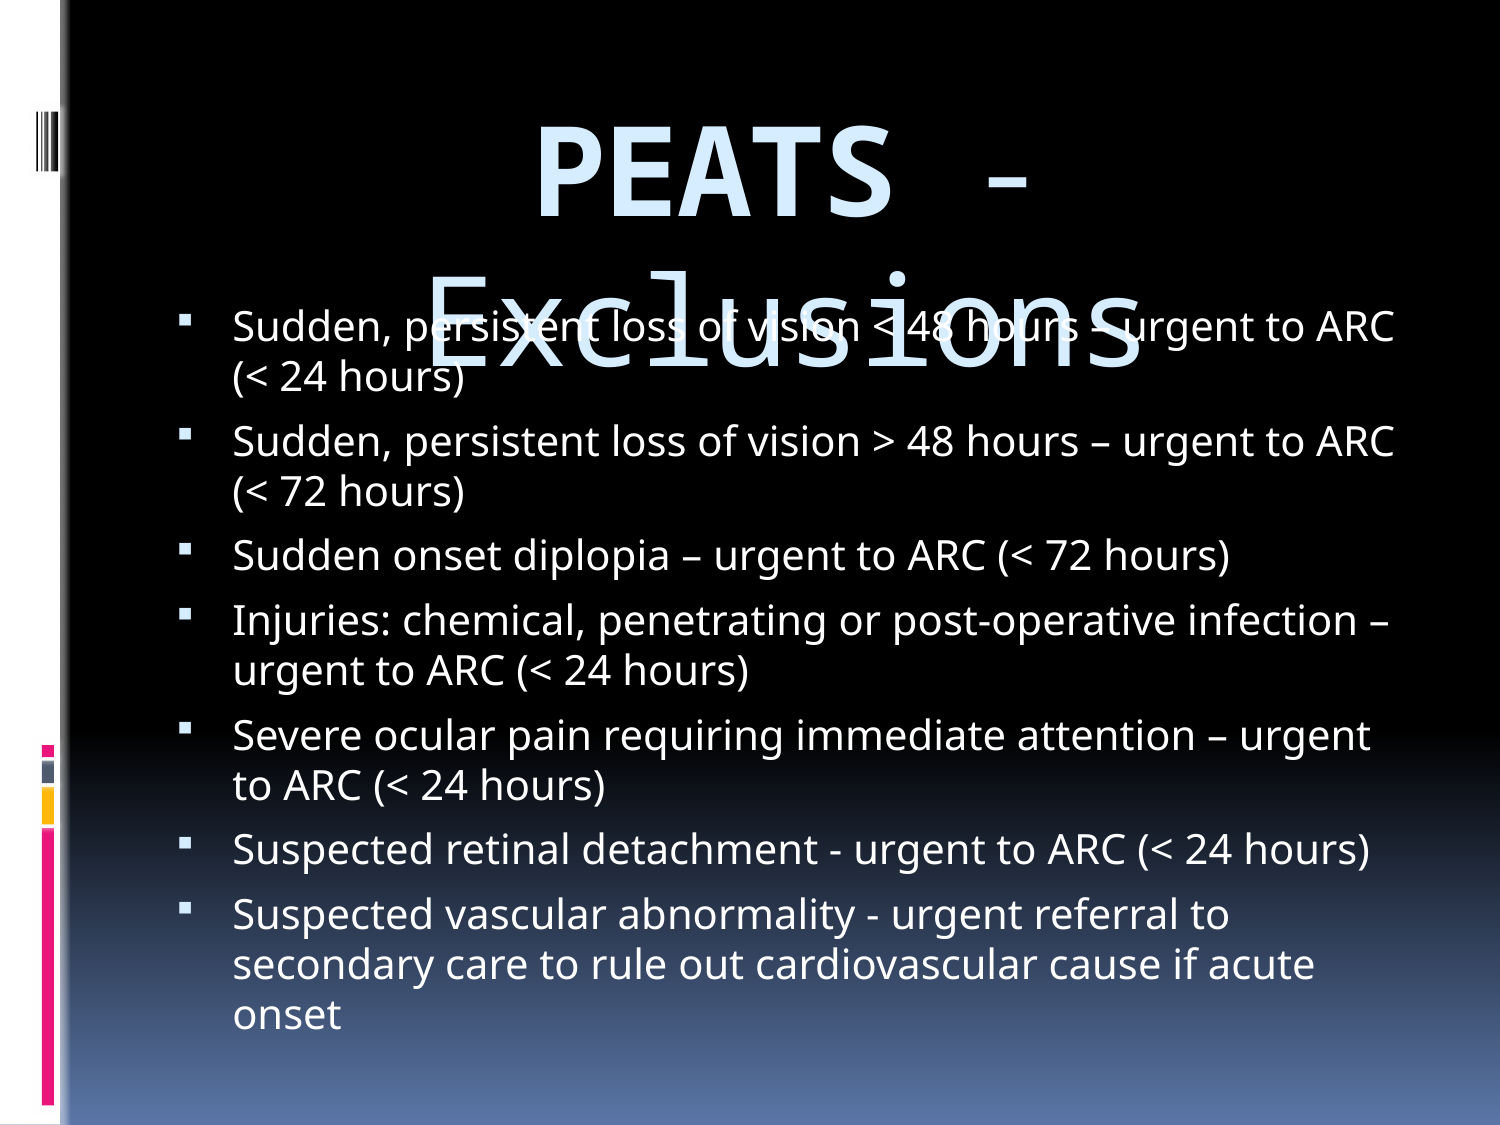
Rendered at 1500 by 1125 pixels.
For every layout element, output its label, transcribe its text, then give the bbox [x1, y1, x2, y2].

list Sudden, persistent loss of vision < 48 hours – urgent to ARC (< 24 hours) Sudden, persistent loss of vision > 48 hours – urgent to ARC (< 72 hours) Sudden onset diplopia – urgent to ARC (< 72 hours) Injuries: chemical, penetrating or post-operative infection – urgent to ARC (< 24 hours) Severe ocular pain requiring immediate attention – urgent to ARC (< 24 hours) Suspected retinal detachment - urgent to ARC (< 24 hours) Suspected vascular abnormality - urgent referral to secondary care to rule out cardiovascular cause if acute onset [150, 292, 1425, 1043]
title PEATS - Exclusions [150, 83, 1425, 234]
